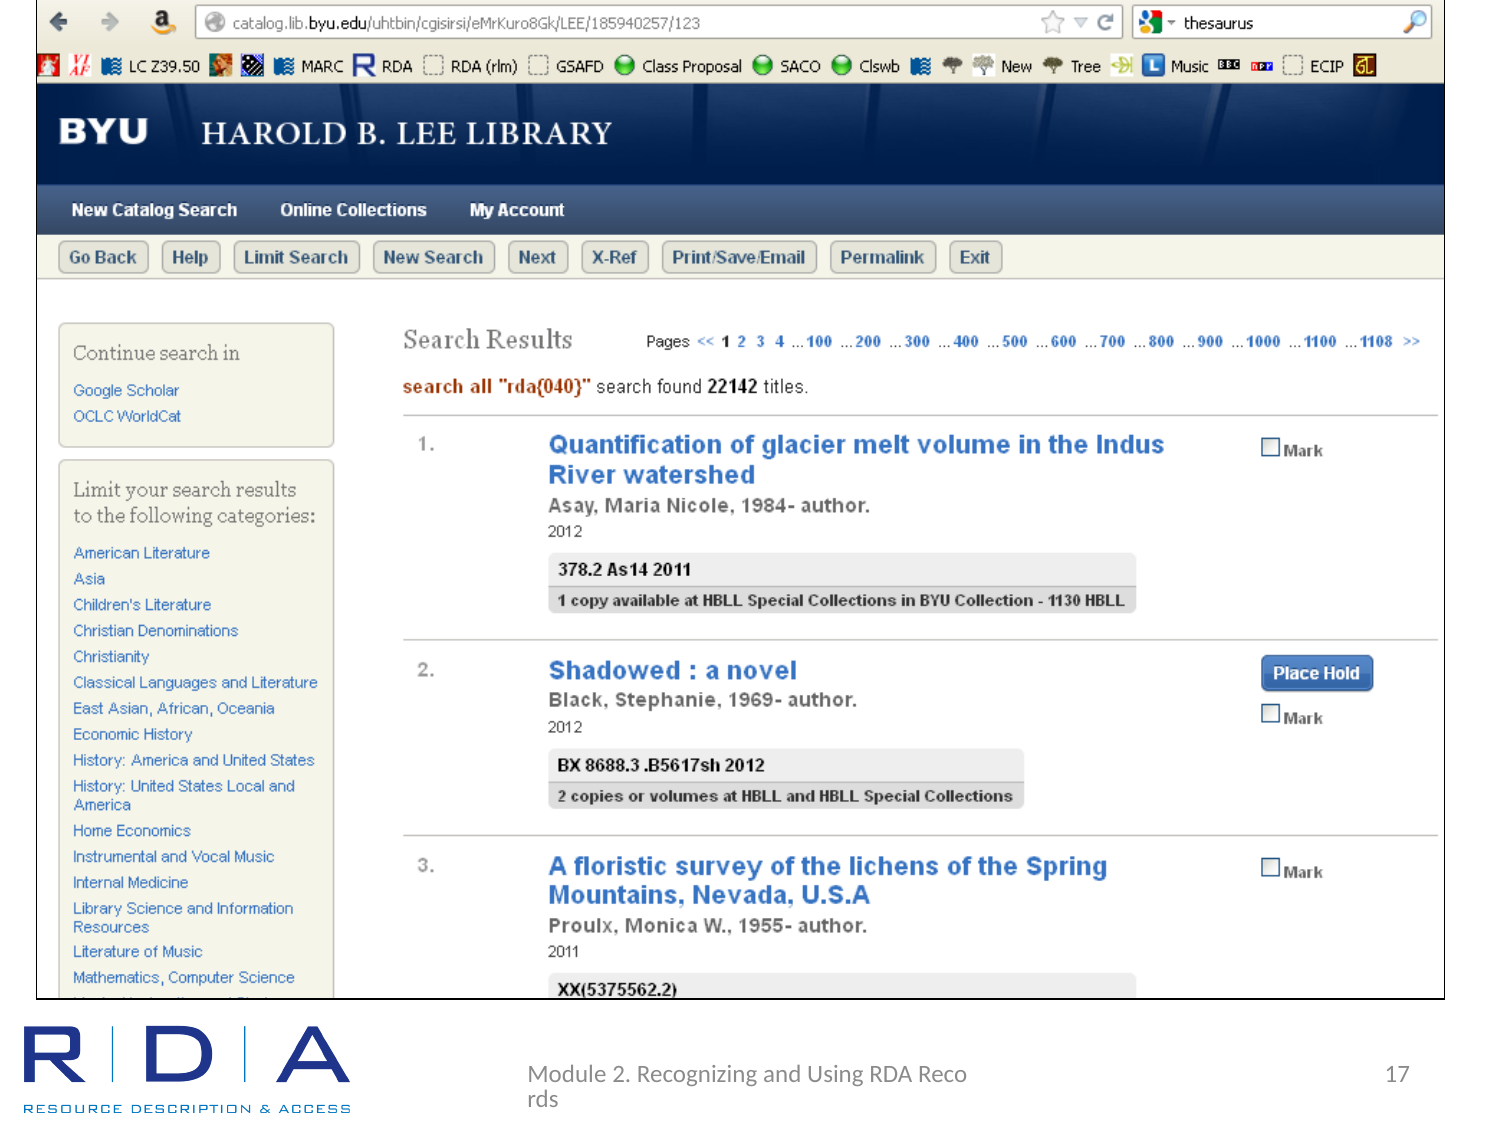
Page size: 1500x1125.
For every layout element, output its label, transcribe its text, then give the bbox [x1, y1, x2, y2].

slide_number 17 [1074, 1042, 1425, 1103]
picture [24, 1022, 350, 1113]
picture [37, 0, 1444, 999]
footer Module 2. Recognizing and Using RDA Records [512, 1042, 988, 1103]
